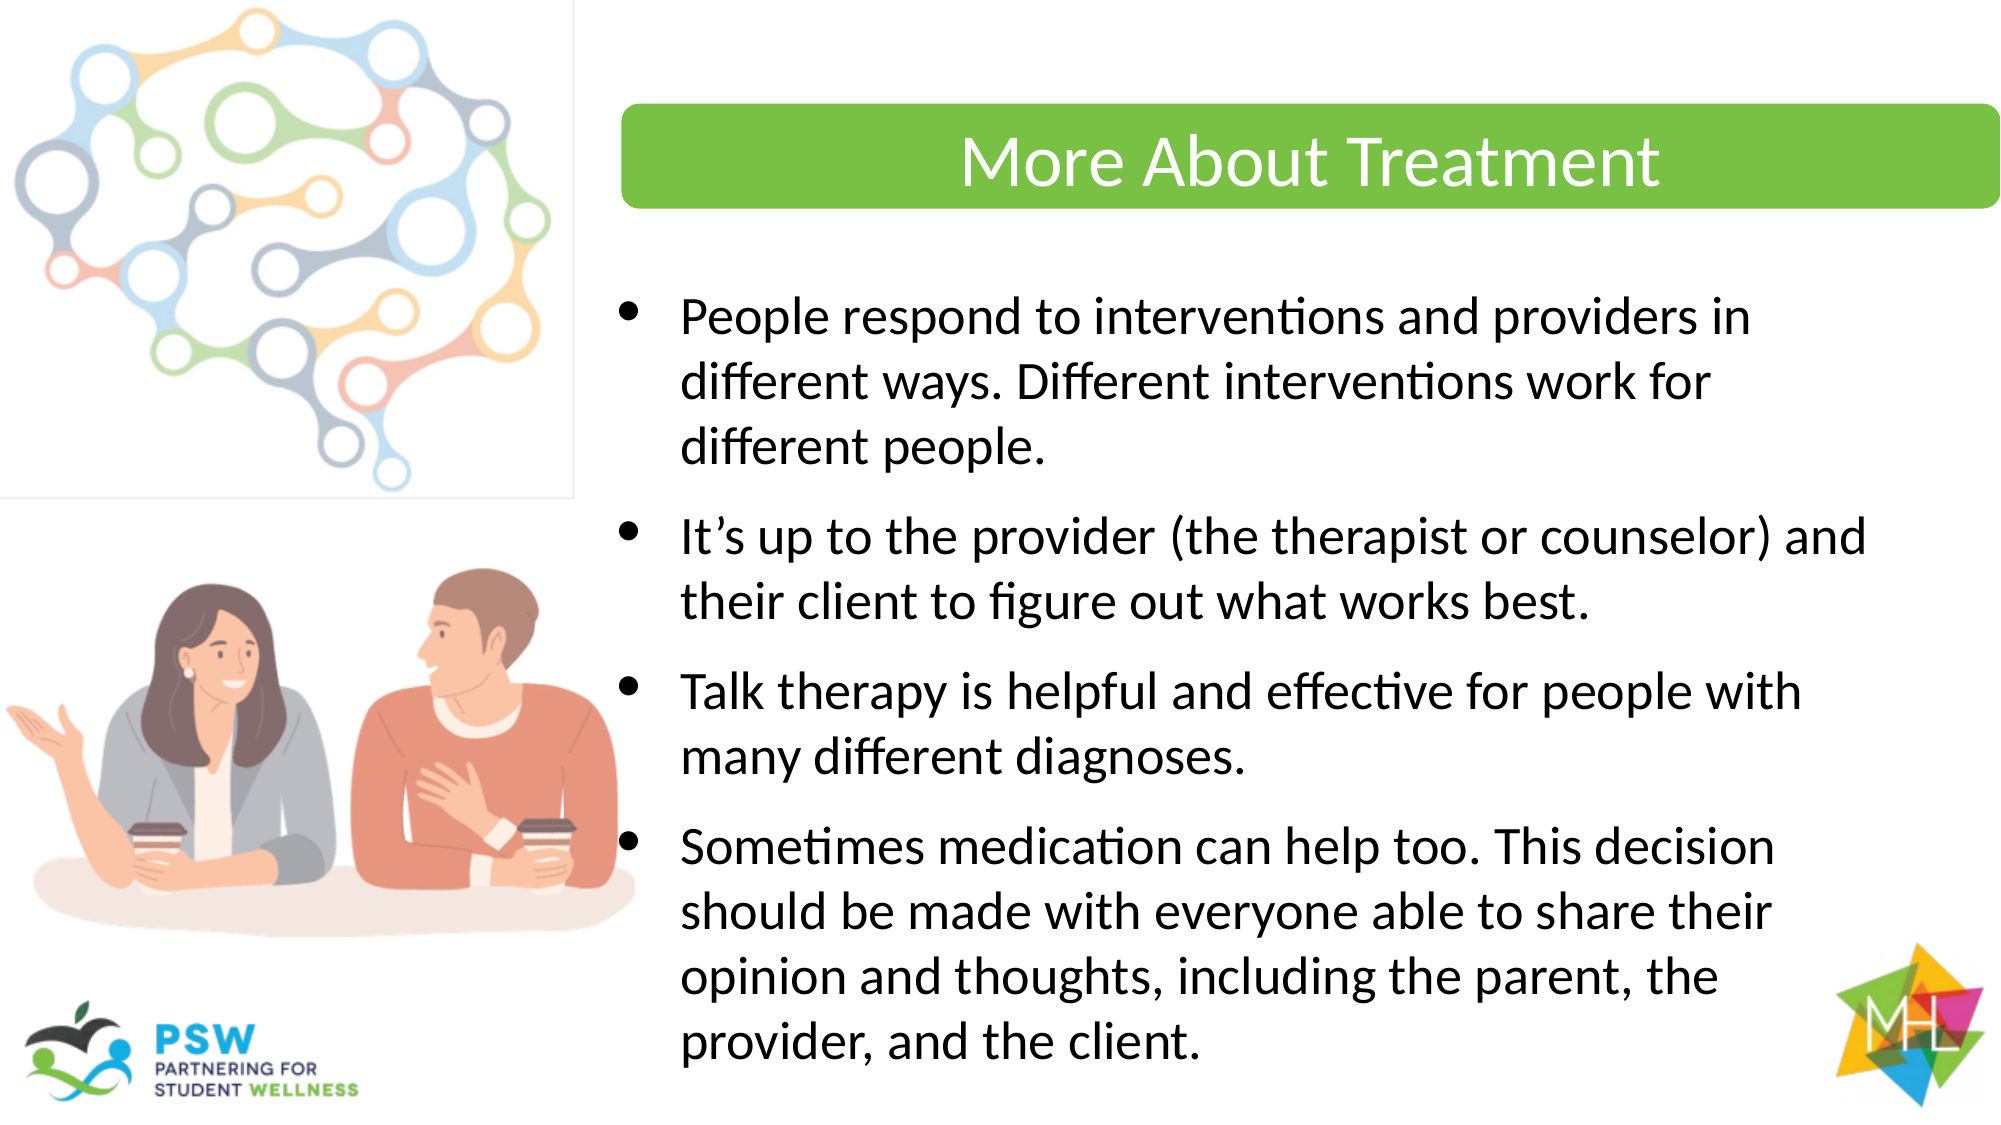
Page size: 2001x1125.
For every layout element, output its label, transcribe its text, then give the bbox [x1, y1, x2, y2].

text_box People respond to interventions and providers in different ways. Different interventions work for different people. It’s up to the provider (the therapist or counselor) and their client to figure out what works best. Talk therapy is helpful and effective for people with many different diagnoses. Sometimes medication can help too. This decision should be made with everyone able to share their opinion and thoughts, including the parent, the provider, and the client. [590, 272, 1923, 1100]
text_box More About Treatment [622, 104, 2000, 208]
picture [0, 561, 652, 946]
